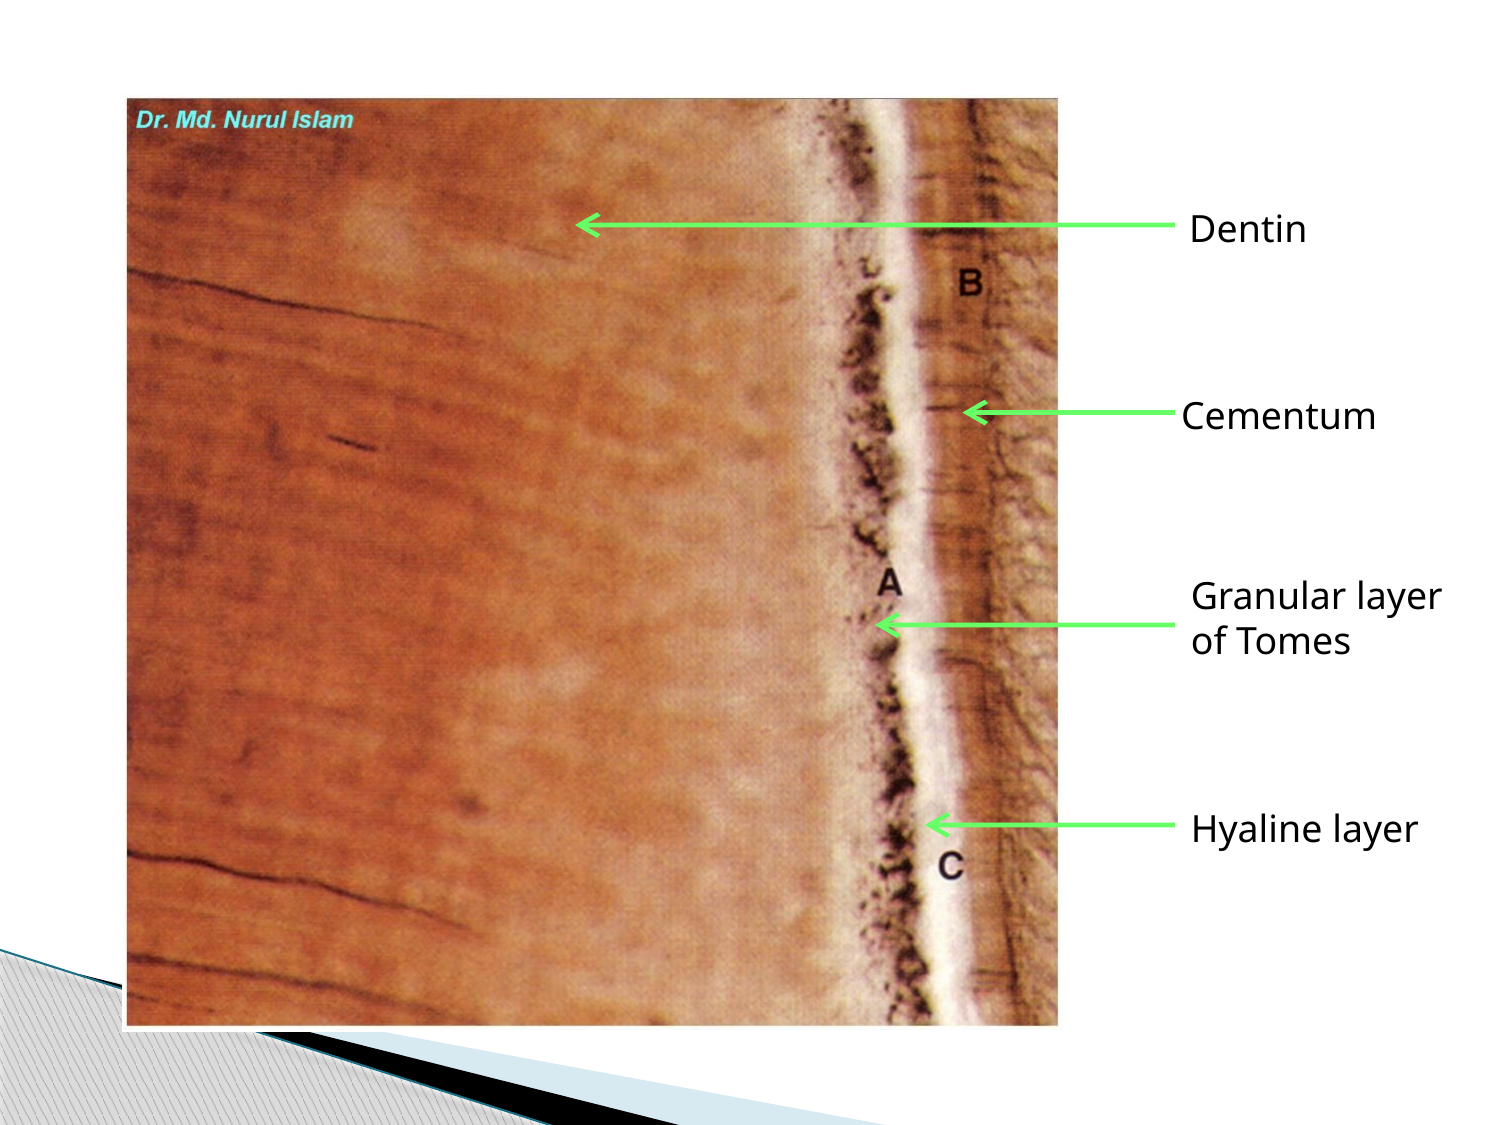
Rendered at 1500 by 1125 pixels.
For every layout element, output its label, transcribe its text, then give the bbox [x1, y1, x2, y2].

text_box Granular layer of Tomes [1176, 565, 1468, 670]
text_box Hyaline layer [1176, 797, 1435, 858]
picture [123, 94, 1063, 1031]
text_box Dentin [1174, 197, 1323, 258]
text_box Cementum [1166, 385, 1393, 445]
